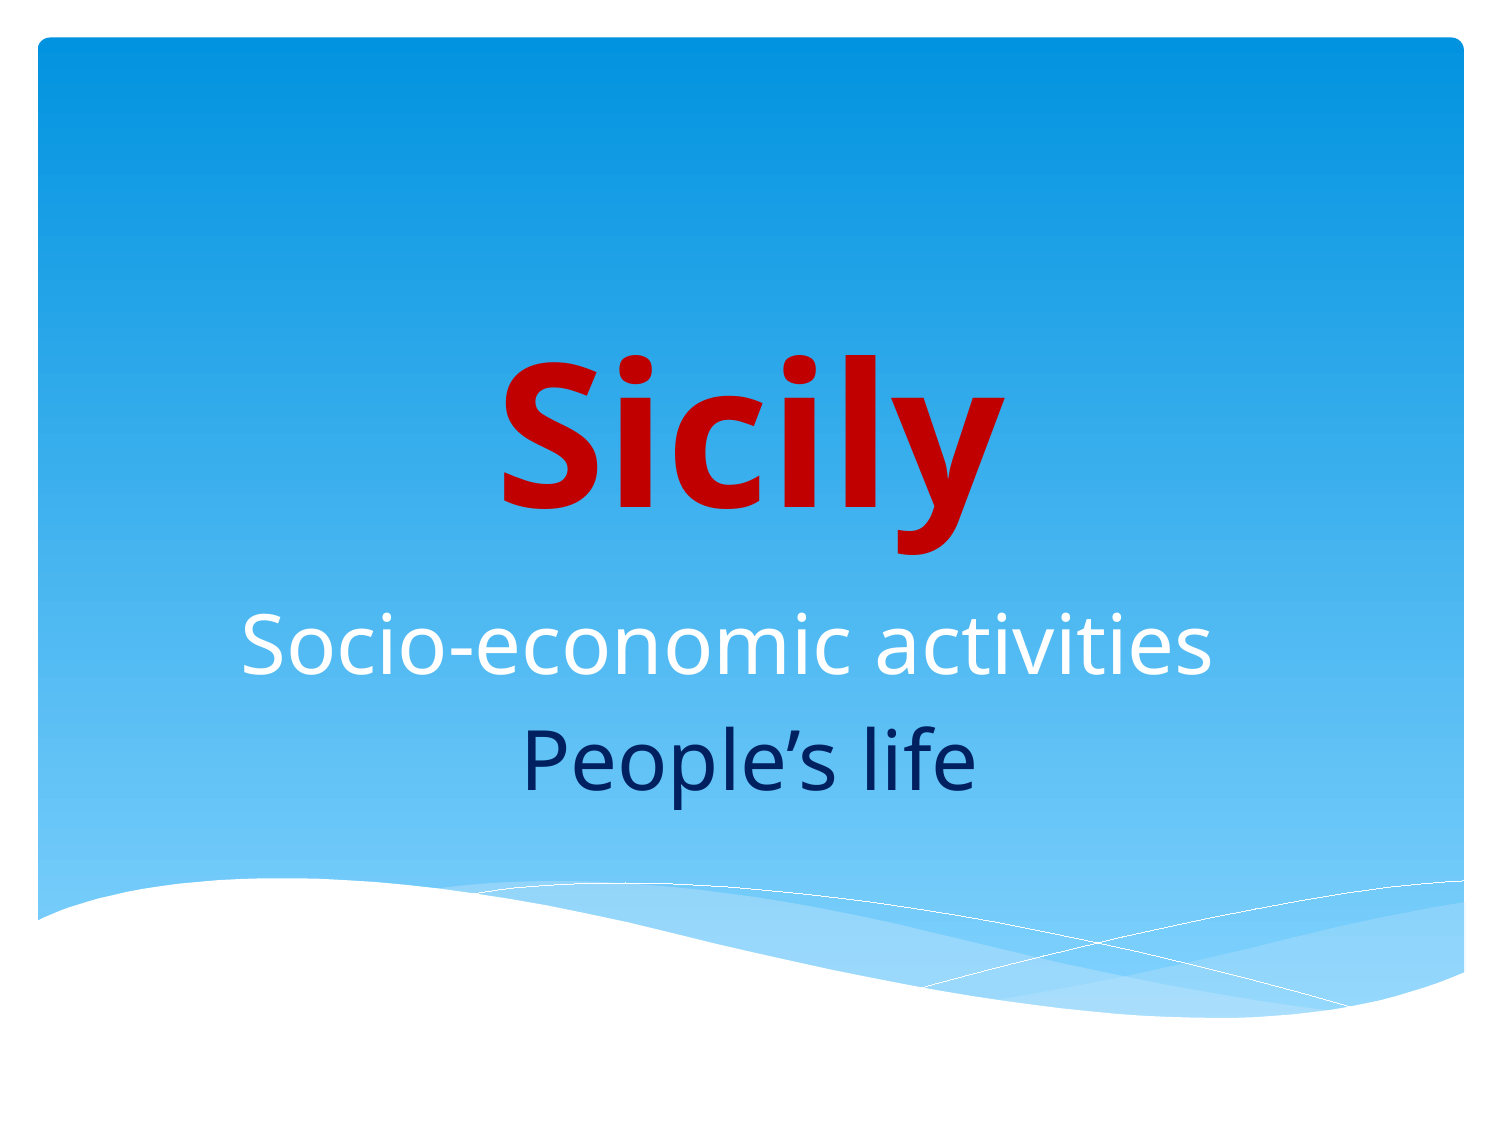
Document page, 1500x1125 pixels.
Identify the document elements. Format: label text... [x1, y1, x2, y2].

title Sicily [112, 262, 1388, 555]
subtitle Socio-economic activities People’s life [225, 583, 1275, 825]
